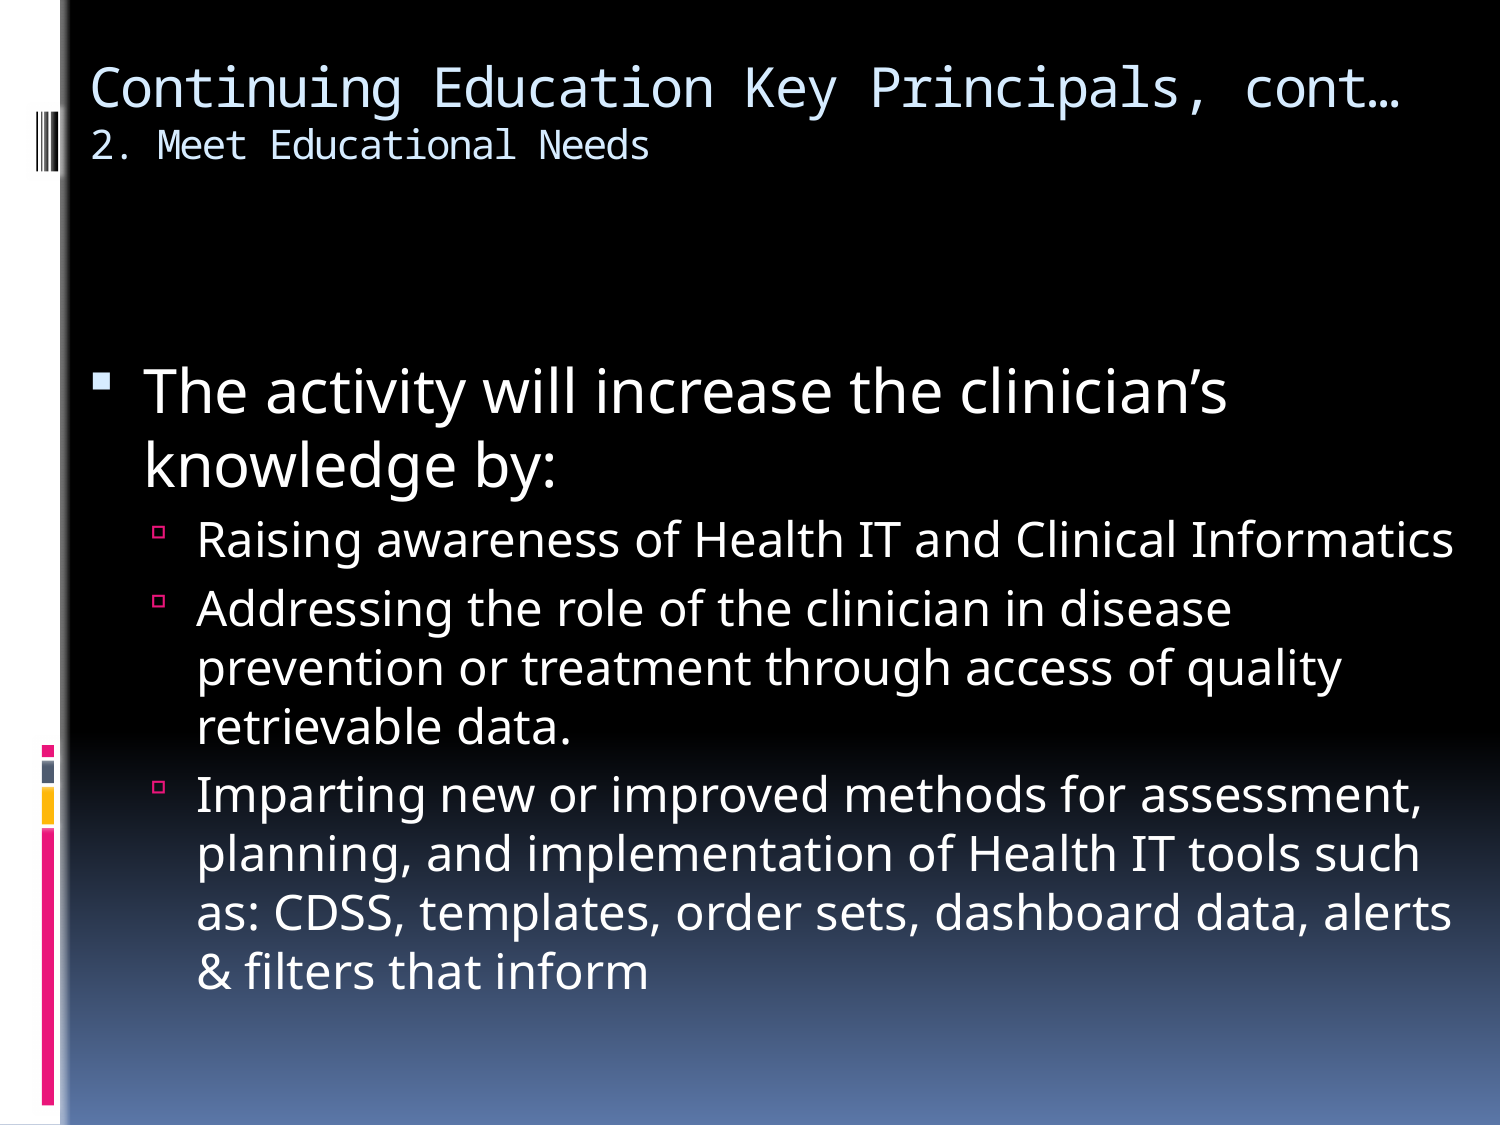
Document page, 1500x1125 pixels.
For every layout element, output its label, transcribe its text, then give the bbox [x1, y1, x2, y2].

title Continuing Education Key Principals, cont… 2. Meet Educational Needs [75, 45, 1463, 233]
list The activity will increase the clinician’s knowledge by: Raising awareness of Health IT and Clinical Informatics Addressing the role of the clinician in disease prevention or treatment through access of quality retrievable data. Imparting new or improved methods for assessment, planning, and implementation of Health IT tools such as: CDSS, templates, order sets, dashboard data, alerts & filters that inform [62, 345, 1475, 1025]
